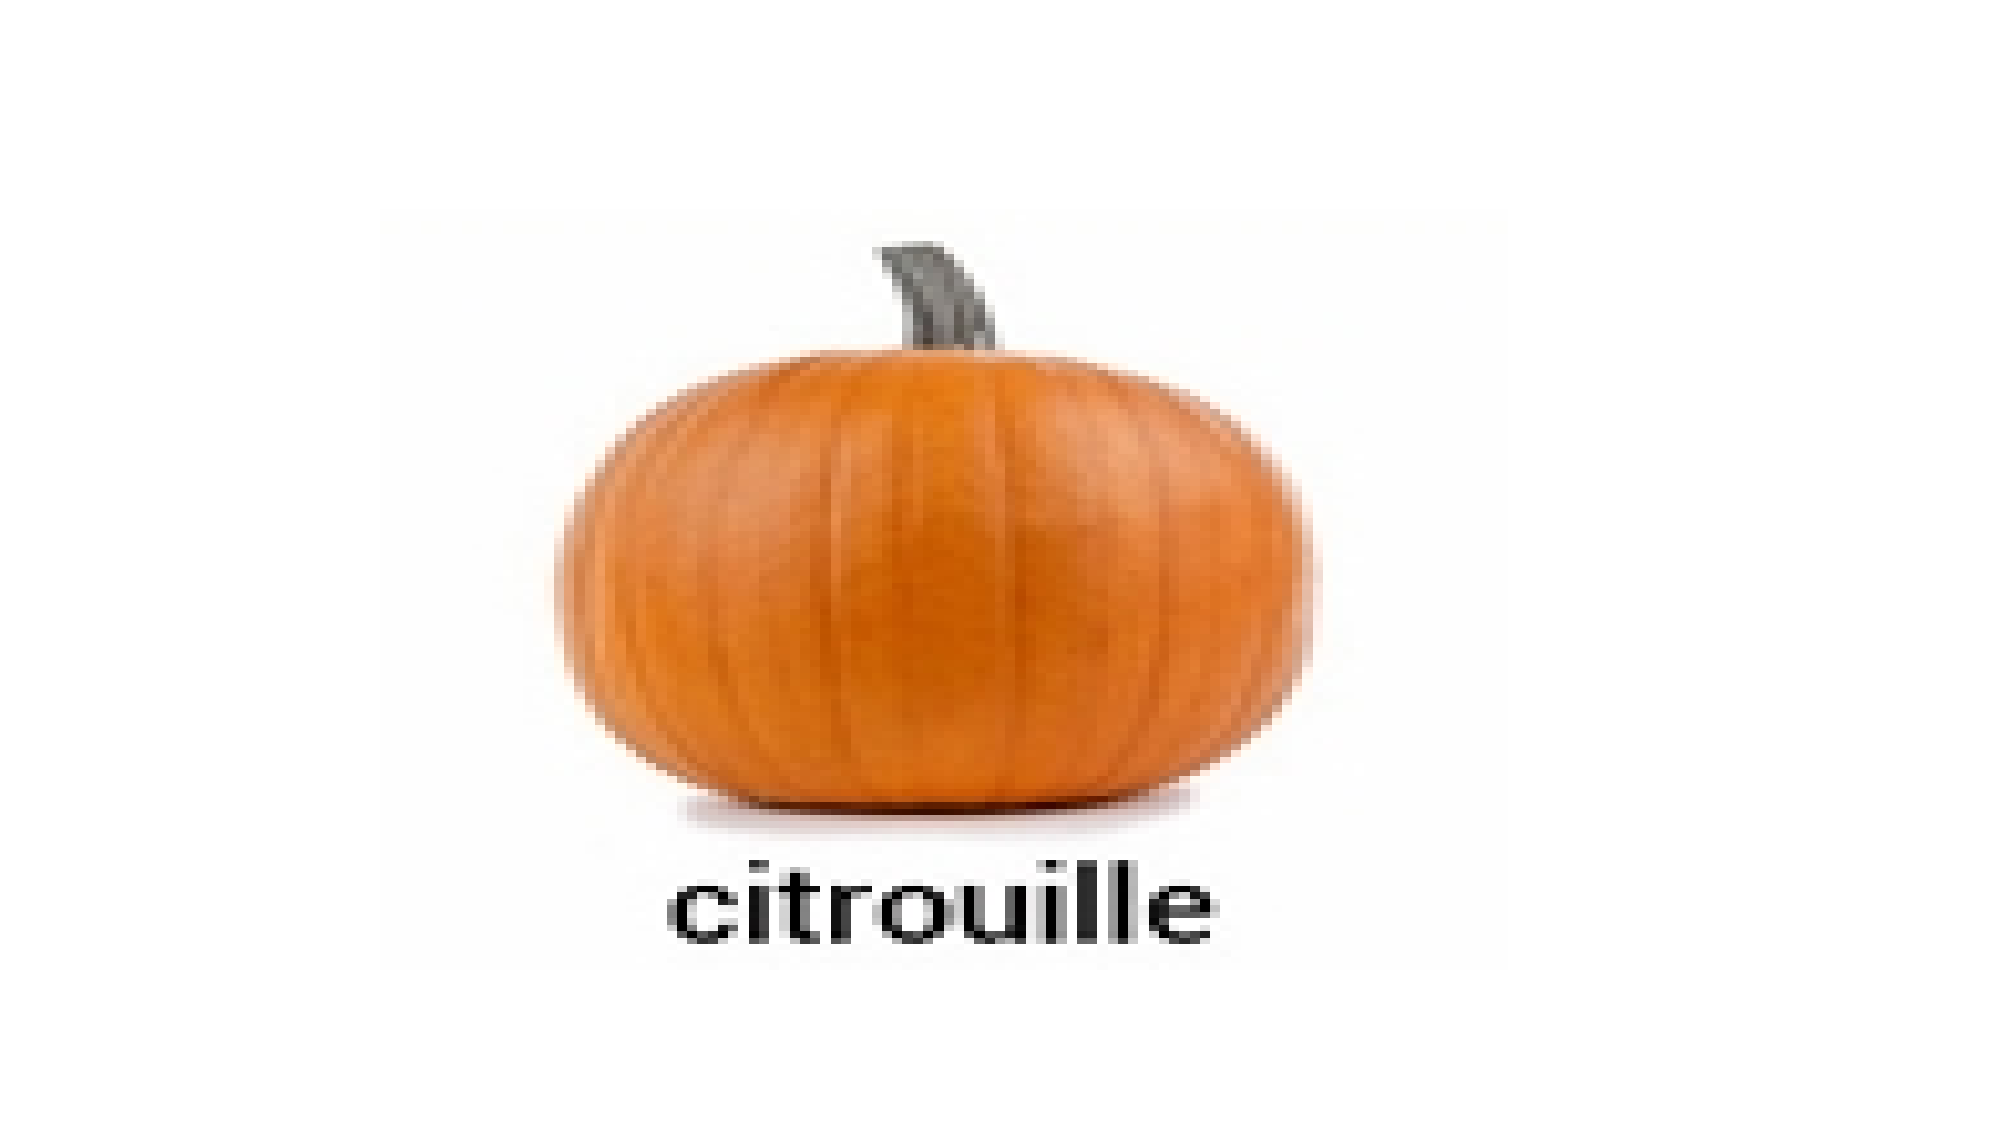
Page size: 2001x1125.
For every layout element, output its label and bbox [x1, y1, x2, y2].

list [379, 208, 1509, 971]
